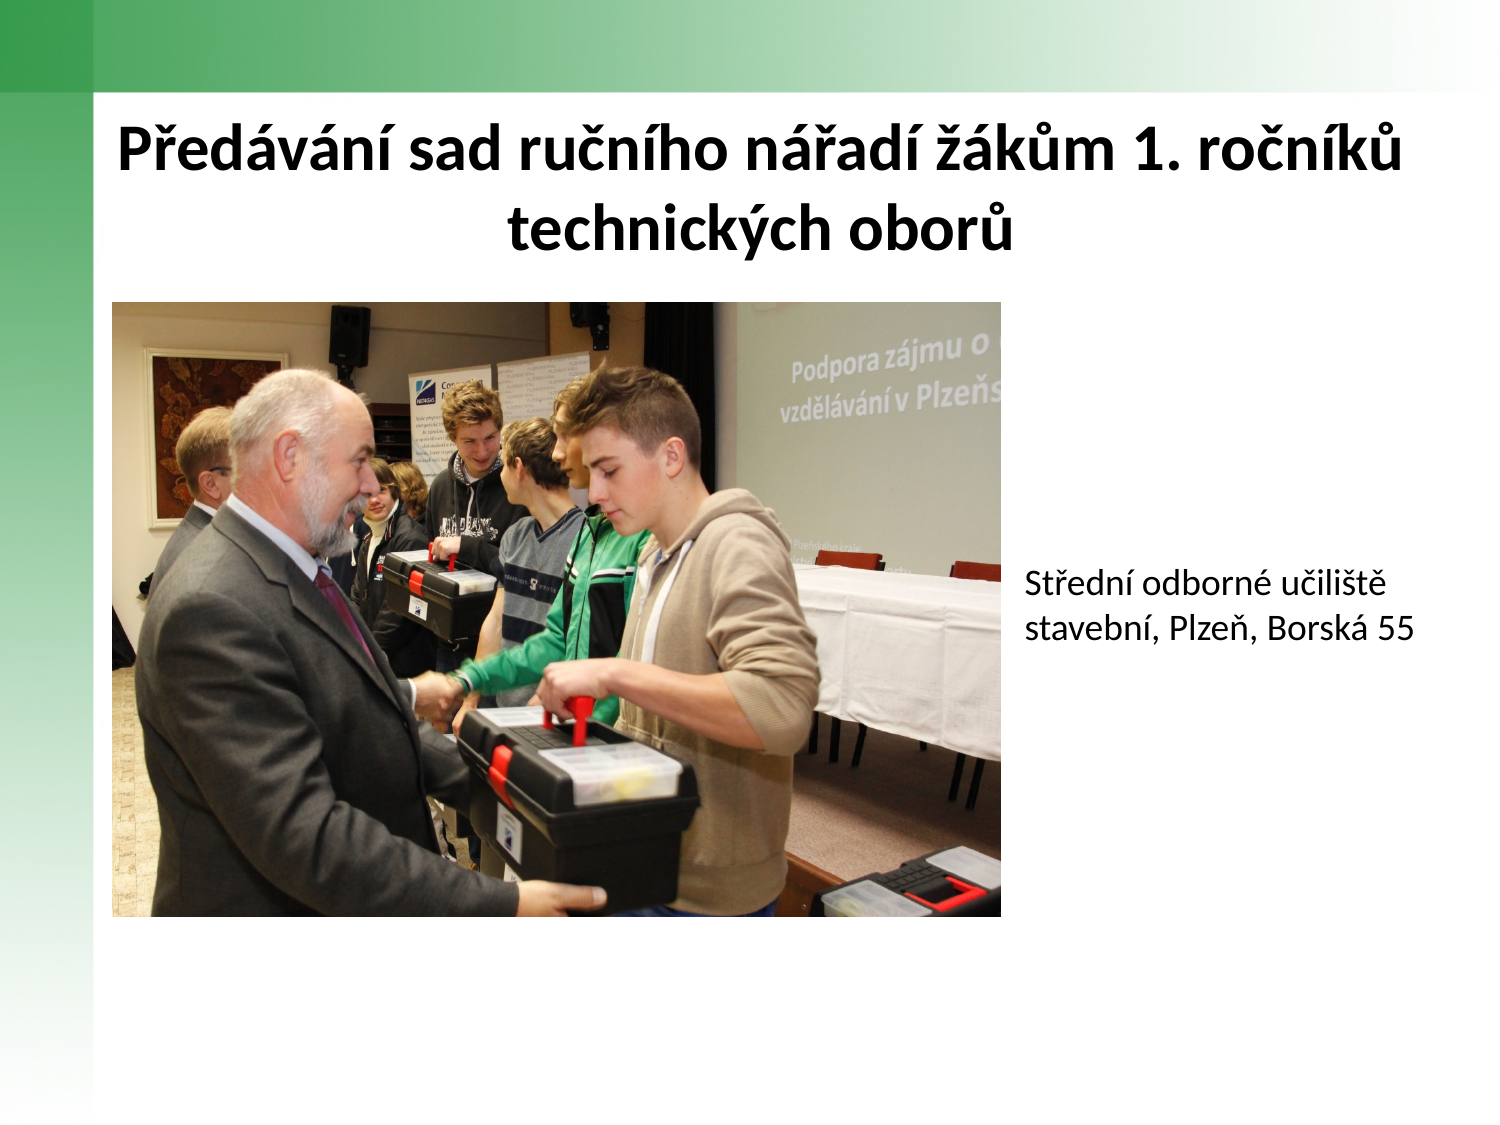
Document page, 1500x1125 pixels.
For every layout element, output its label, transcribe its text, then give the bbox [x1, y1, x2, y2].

title Předávání sad ručního nářadí žákům 1. ročníků technických oborů [52, 89, 1471, 278]
text_box Střední odborné učiliště stavební, Plzeň, Borská 55 [1009, 550, 1477, 656]
picture [0, 0, 1500, 1125]
